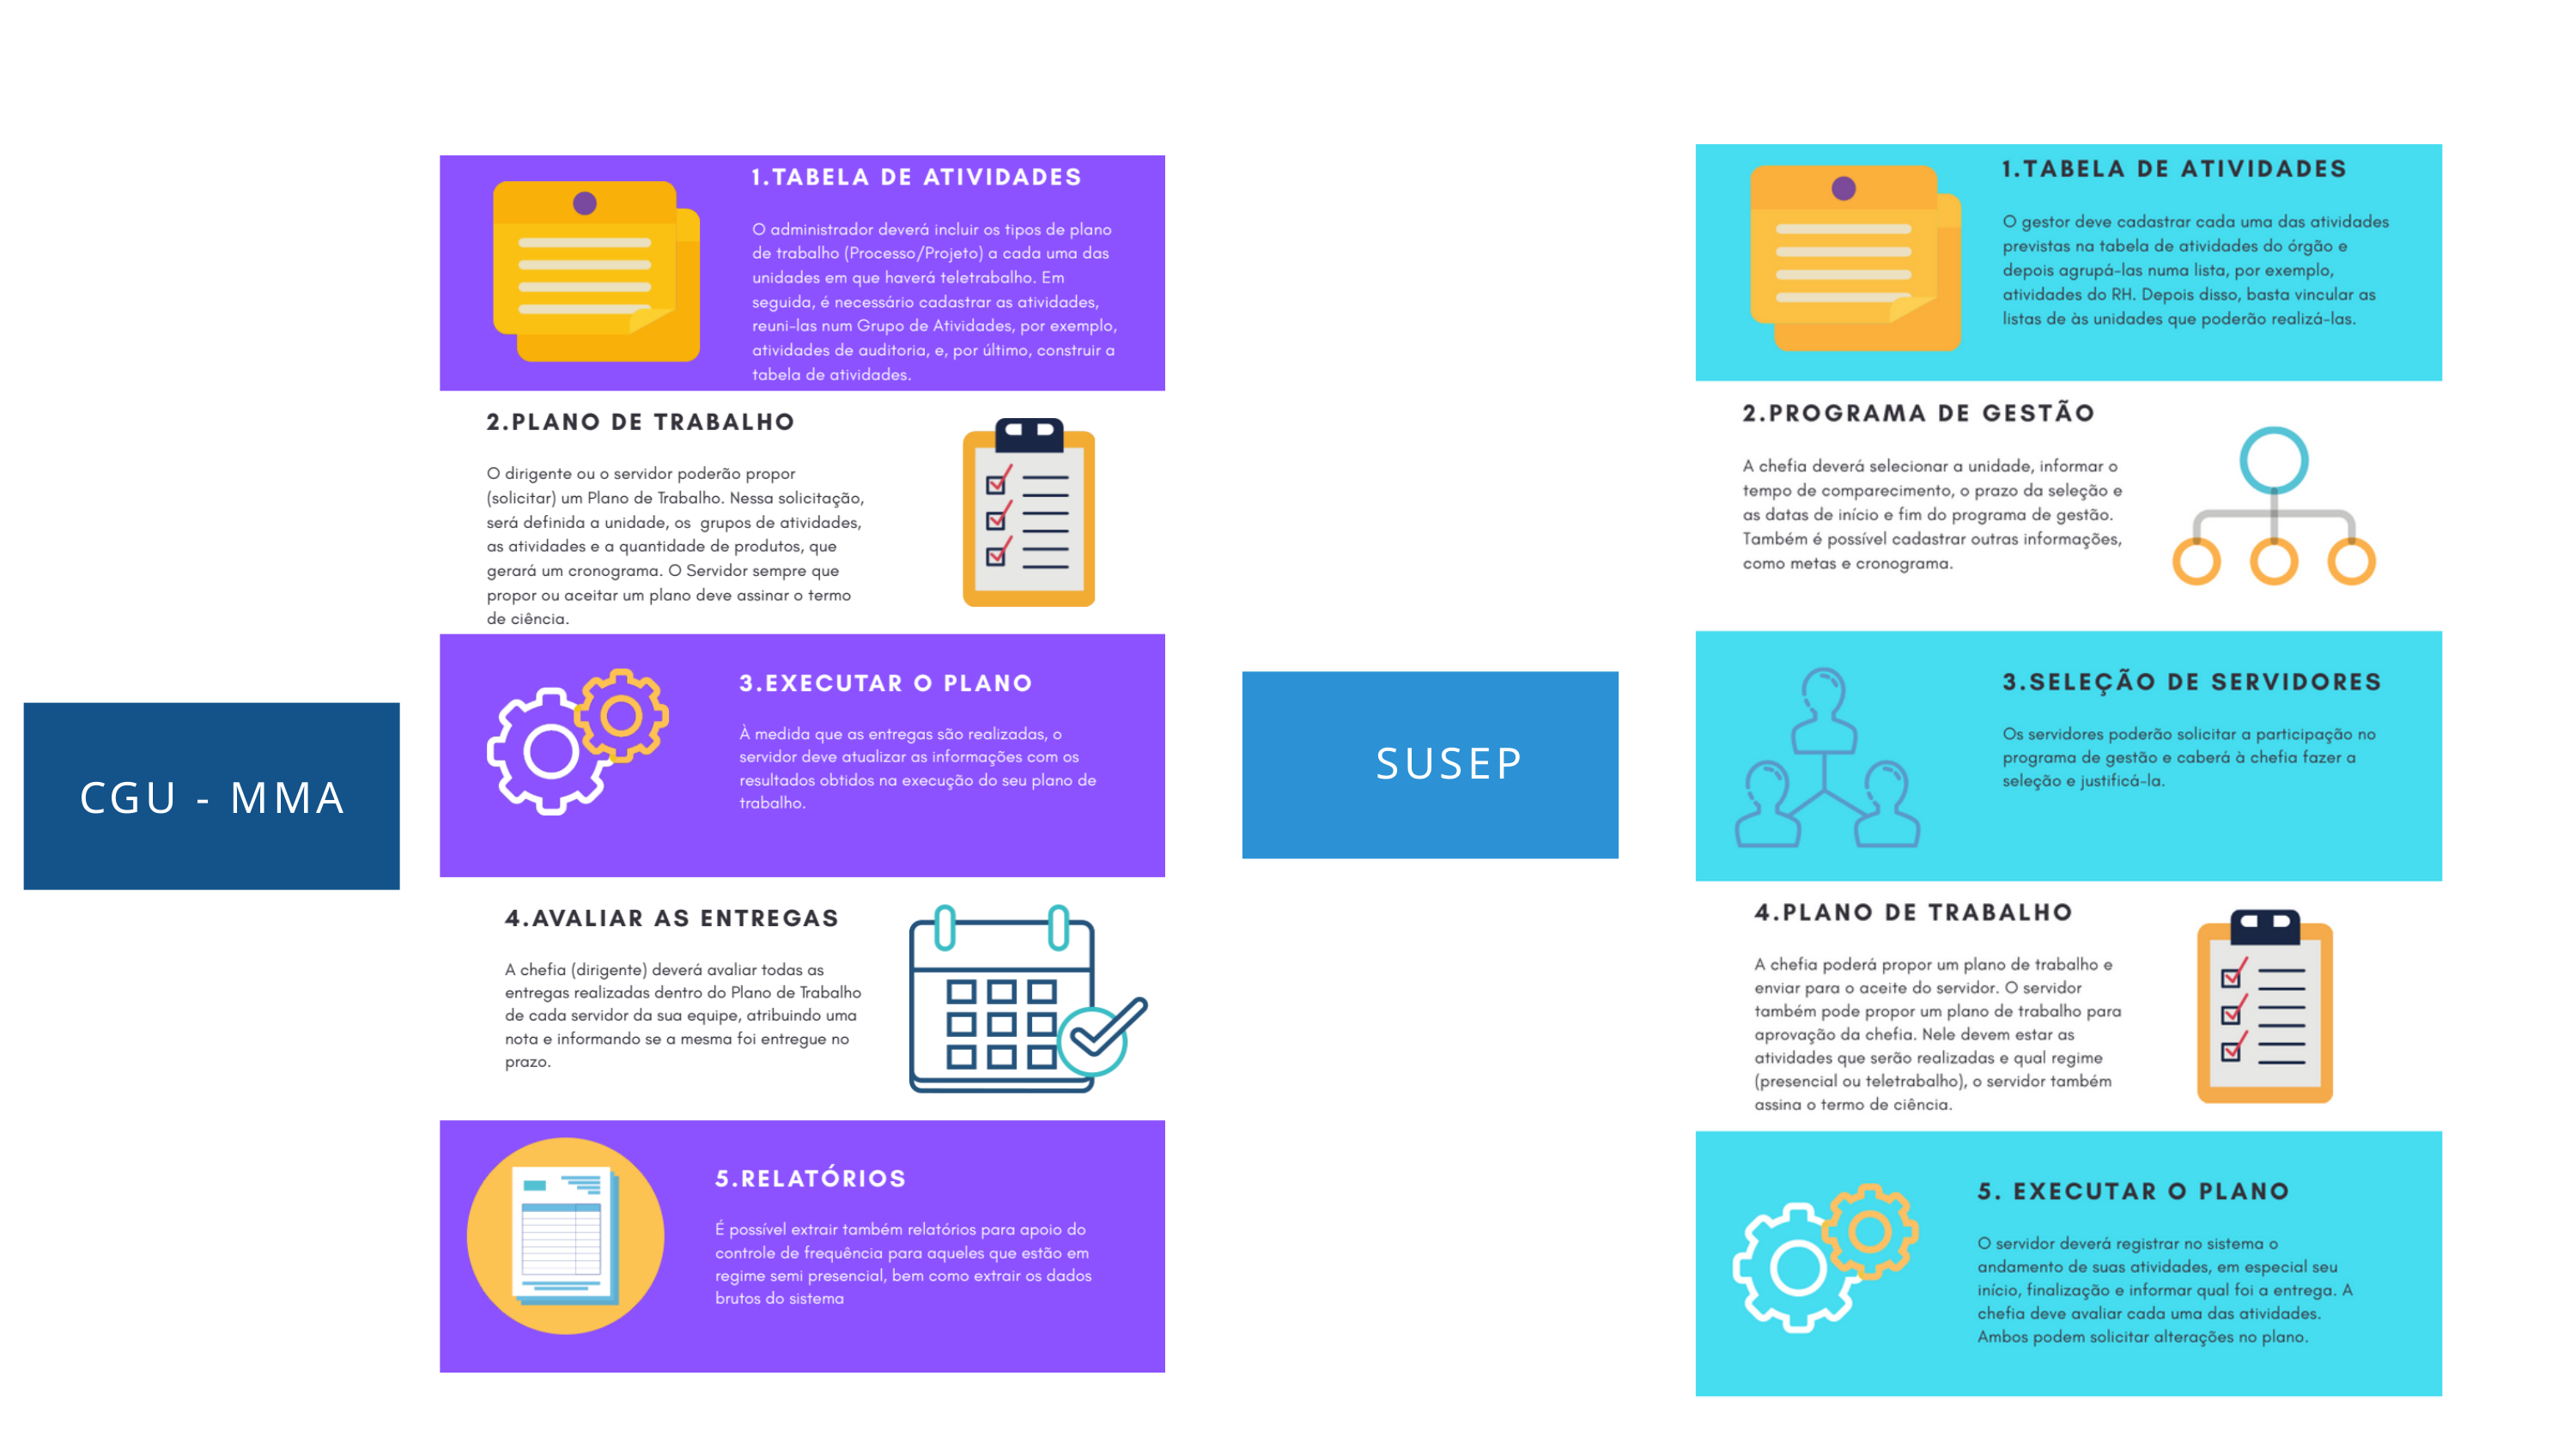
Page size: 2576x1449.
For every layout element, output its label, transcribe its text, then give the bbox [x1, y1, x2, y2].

text_box [23, 702, 400, 890]
text_box SUSEP [1287, 736, 1611, 788]
text_box CGU - MMA [50, 770, 374, 822]
text_box [1242, 671, 1619, 859]
picture [440, 155, 1166, 1373]
picture [1695, 144, 2443, 1397]
